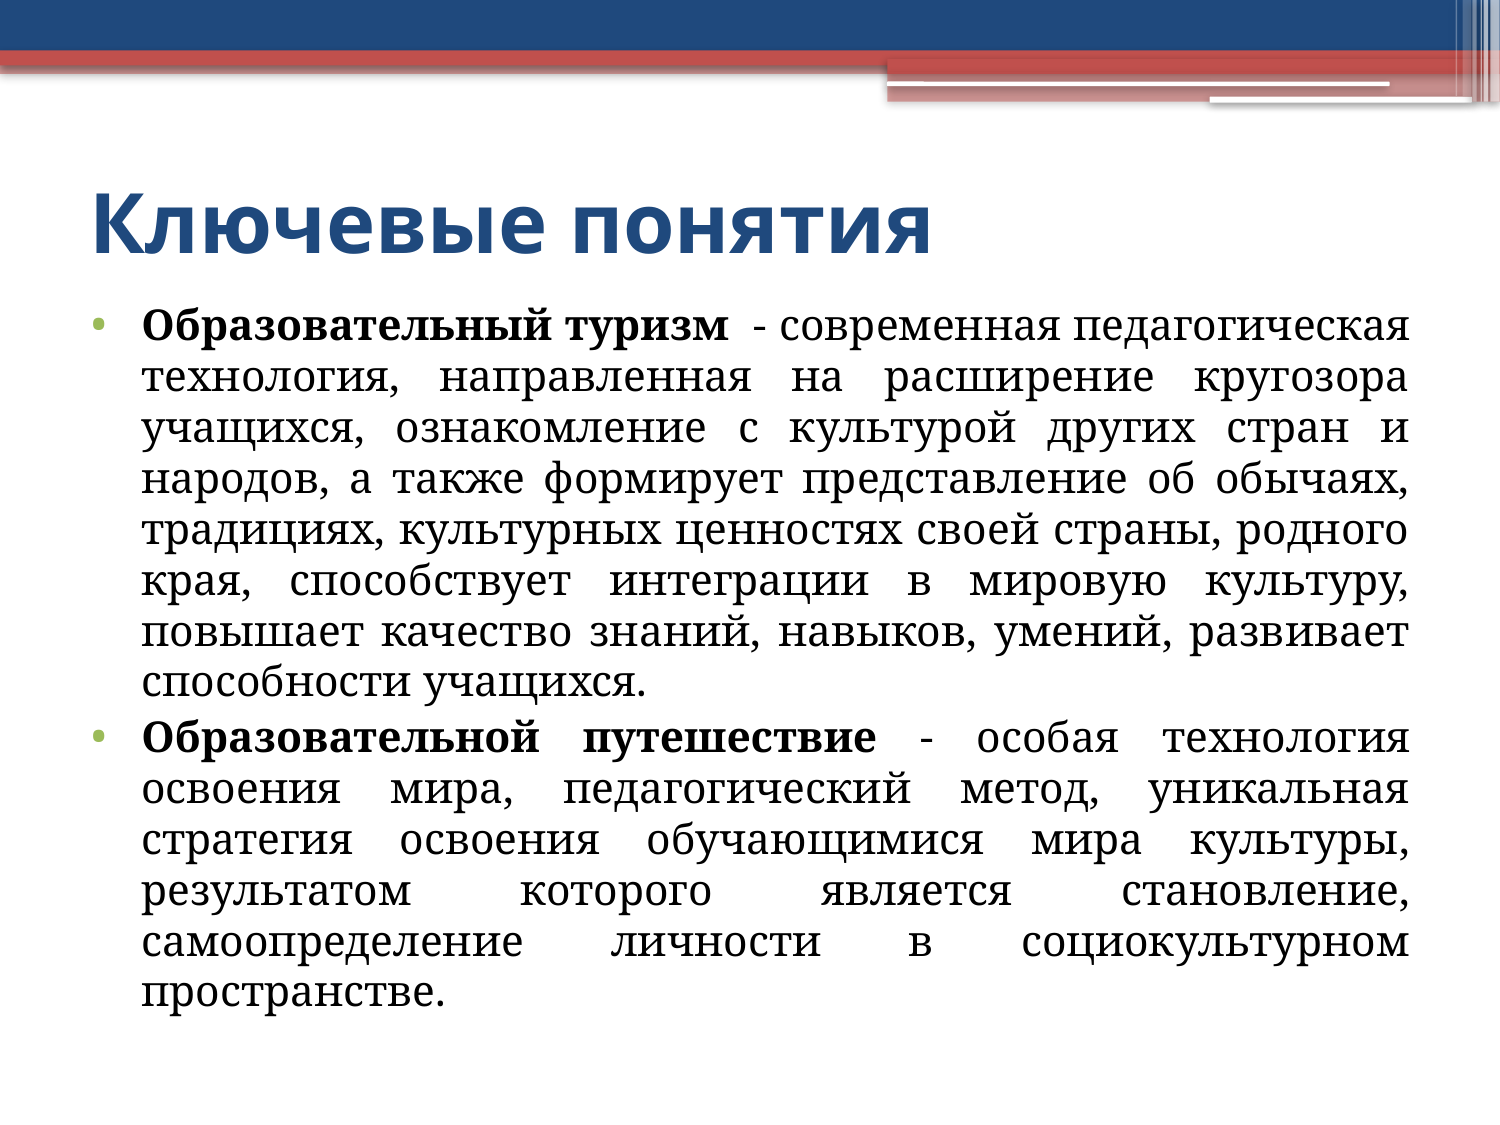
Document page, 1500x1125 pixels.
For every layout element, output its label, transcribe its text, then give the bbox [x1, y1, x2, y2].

title Ключевые понятия [75, 137, 1425, 290]
list Образовательный туризм - современная педагогическая технология, направленная на расширение кругозора учащихся, ознакомление с культурой других стран и народов, а также формирует представление об обычаях, традициях, культурных ценностях своей страны, родного края, способствует интеграции в мировую культуру, повышает качество знаний, навыков, умений, развивает способности учащихся. Образовательной путешествие - особая технология освоения мира, педагогический метод, уникальная стратегия освоения обучающимися мира культуры, результатом которого является становление, самоопределение личности в социокультурном пространстве. [75, 290, 1425, 1079]
